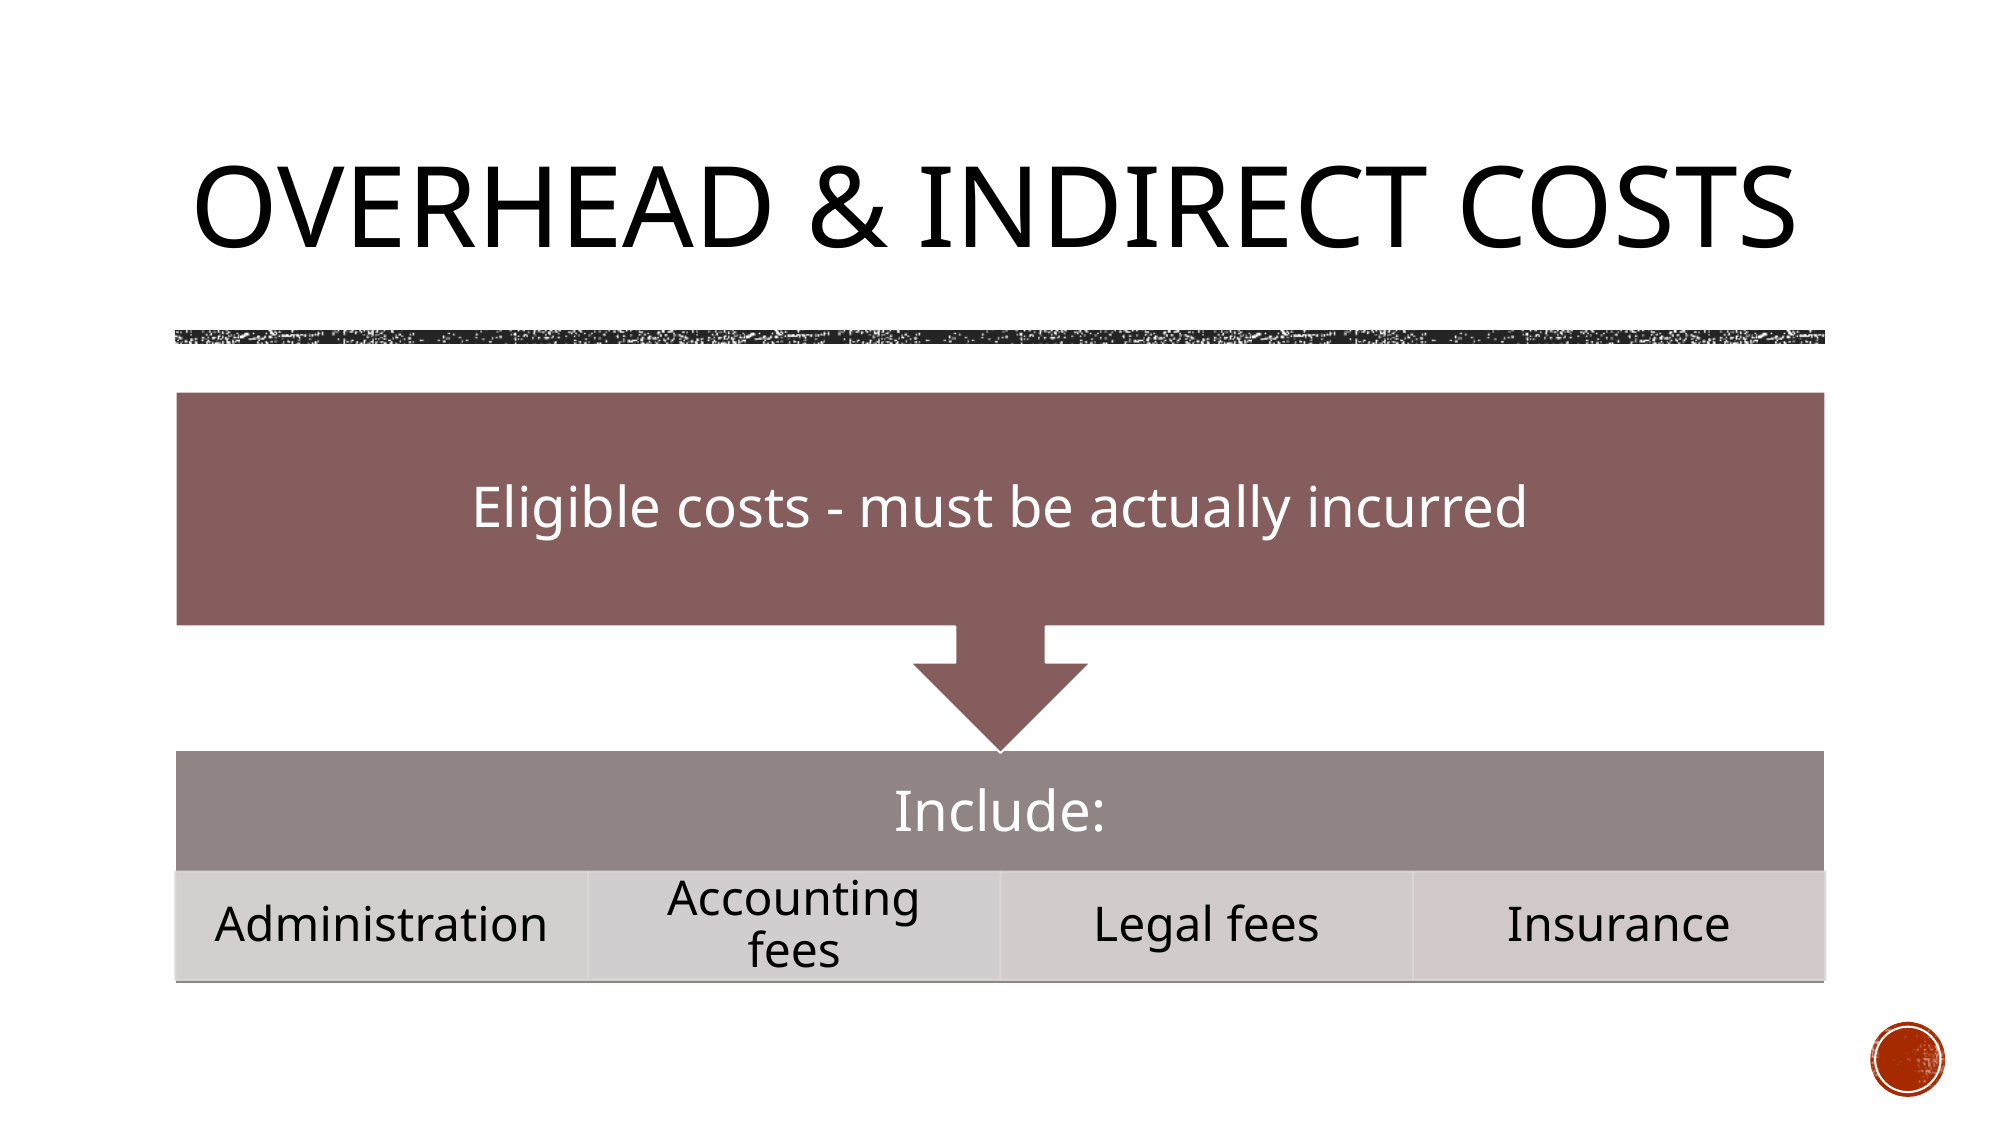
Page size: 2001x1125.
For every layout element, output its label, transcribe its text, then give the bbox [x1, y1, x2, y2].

text_box [174, 329, 1826, 344]
title OVERHEAD & INDirect Costs [175, 79, 1826, 329]
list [176, 392, 1824, 984]
